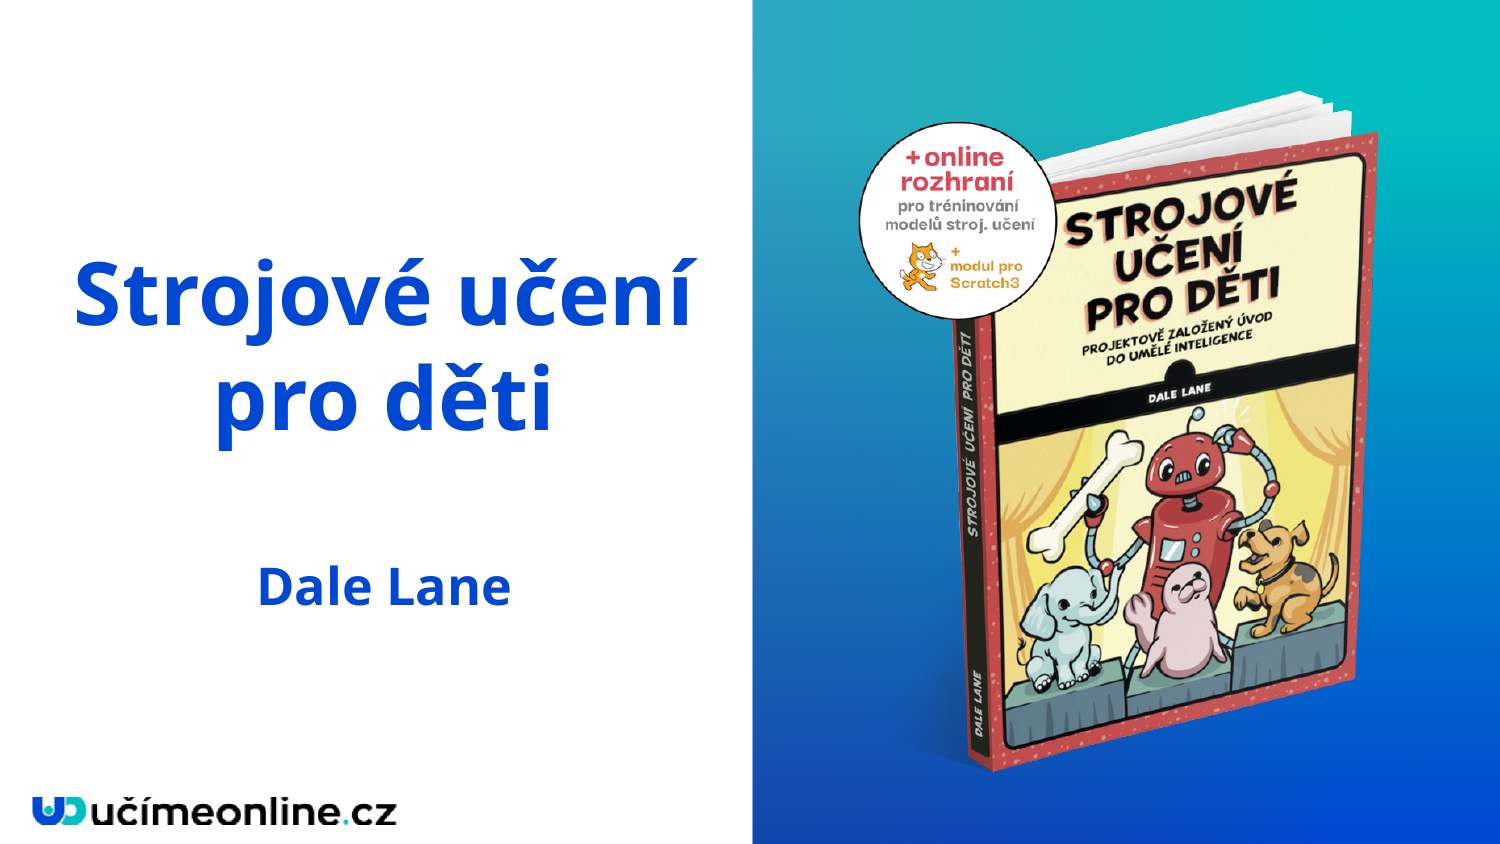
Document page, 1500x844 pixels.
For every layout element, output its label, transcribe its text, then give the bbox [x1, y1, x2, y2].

picture [0, 0, 1500, 844]
text_box Strojové učení pro děti Dale Lane [52, 159, 716, 631]
